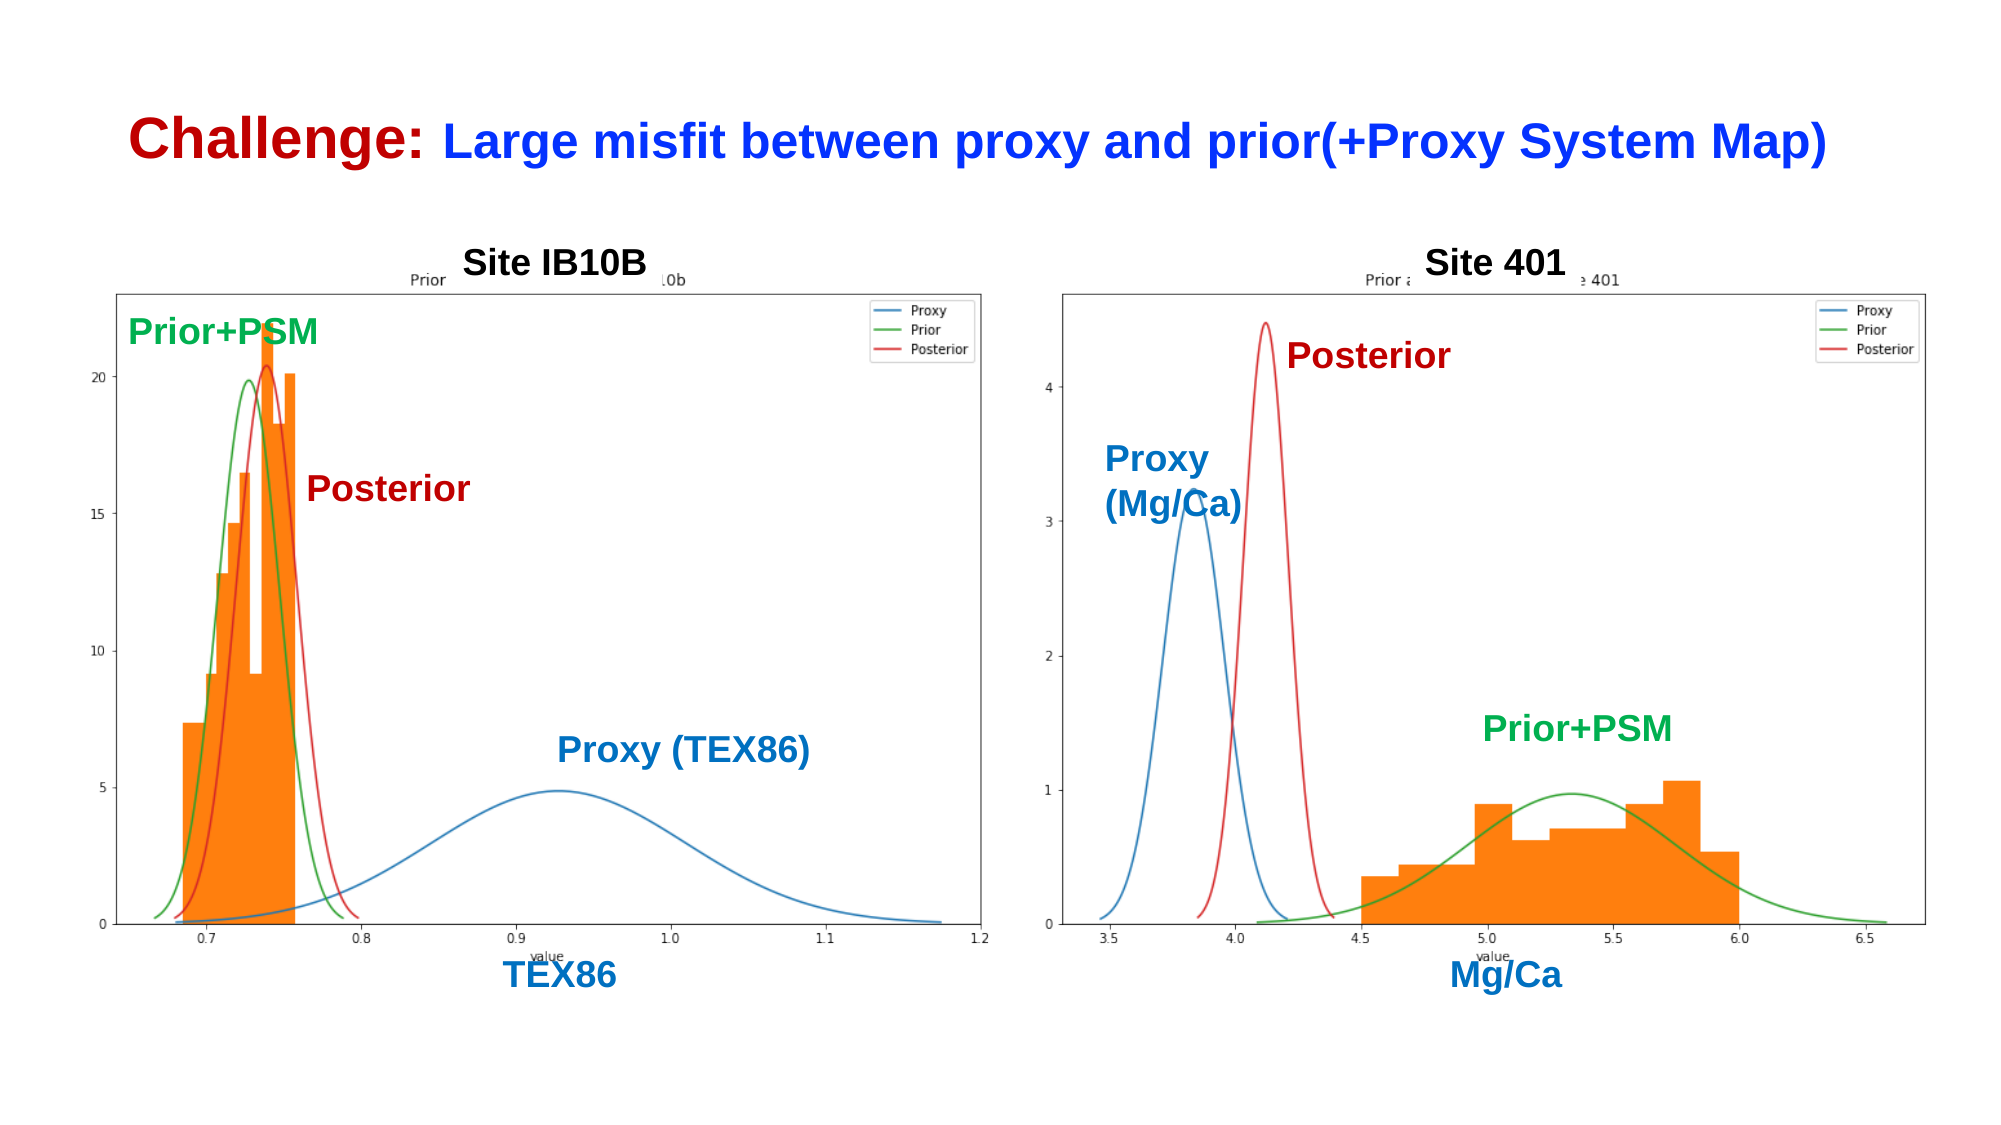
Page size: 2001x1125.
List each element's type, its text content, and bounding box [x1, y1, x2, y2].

picture [81, 264, 1000, 974]
text_box Mg/Ca [1435, 974, 1578, 1003]
text_box Challenge: Large misfit between proxy and prior(+Proxy System Map) [113, 92, 1844, 178]
text_box TEX86 [487, 974, 633, 1003]
text_box Site 401 [1410, 230, 1582, 264]
text_box Site IB10B [447, 230, 663, 264]
picture [1035, 264, 1938, 974]
